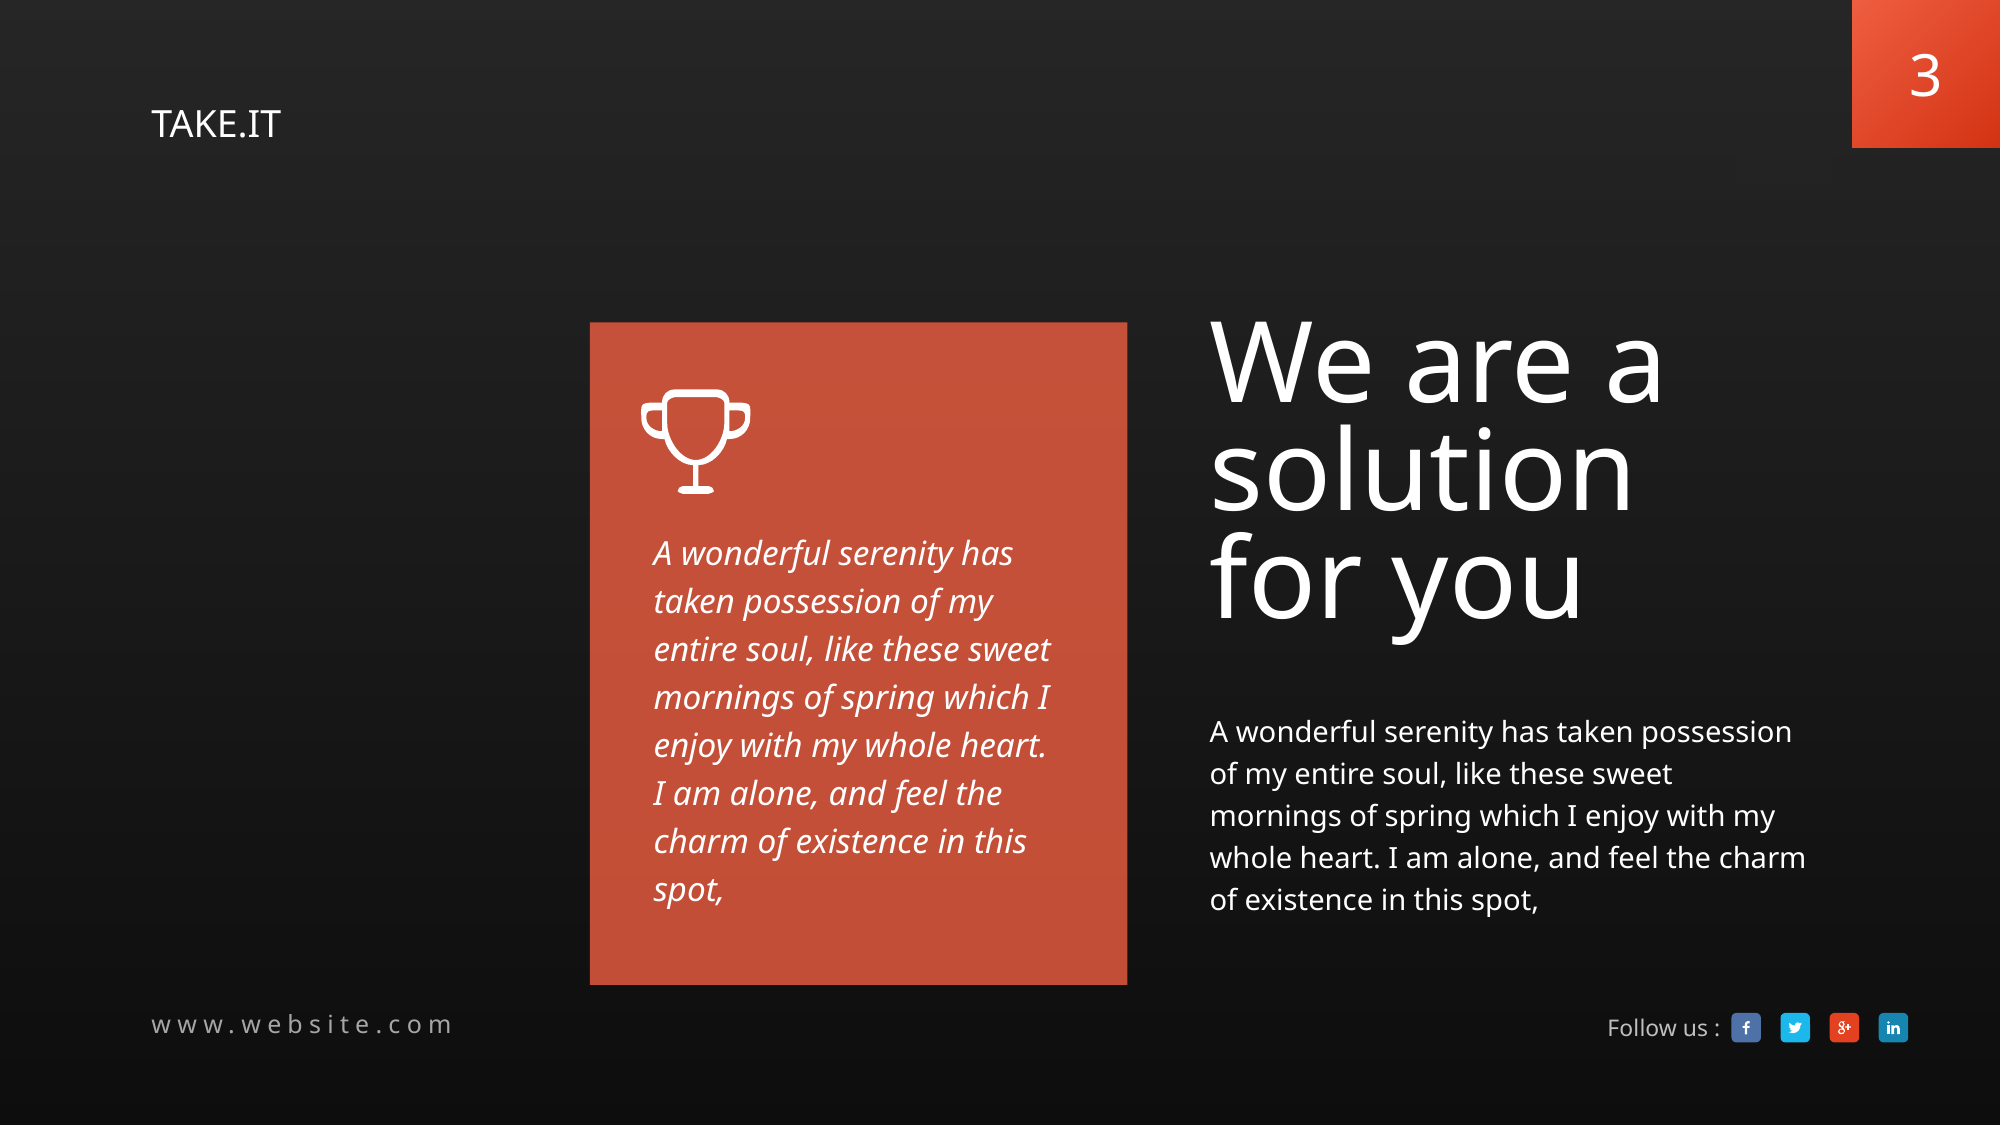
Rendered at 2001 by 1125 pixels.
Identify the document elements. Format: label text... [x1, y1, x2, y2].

text_box A wonderful serenity has taken possession of my entire soul, like these sweet mornings of spring which I enjoy with my whole heart. I am alone, and feel the charm of existence in this spot, [1194, 699, 1826, 924]
text_box A wonderful serenity has taken possession of my entire soul, like these sweet mornings of spring which I enjoy with my whole heart. I am alone, and feel the charm of existence in this spot, [638, 797, 1079, 915]
text_box We are a solution for you [1194, 308, 1777, 648]
text_box [589, 797, 1128, 986]
picture [0, 0, 1128, 797]
